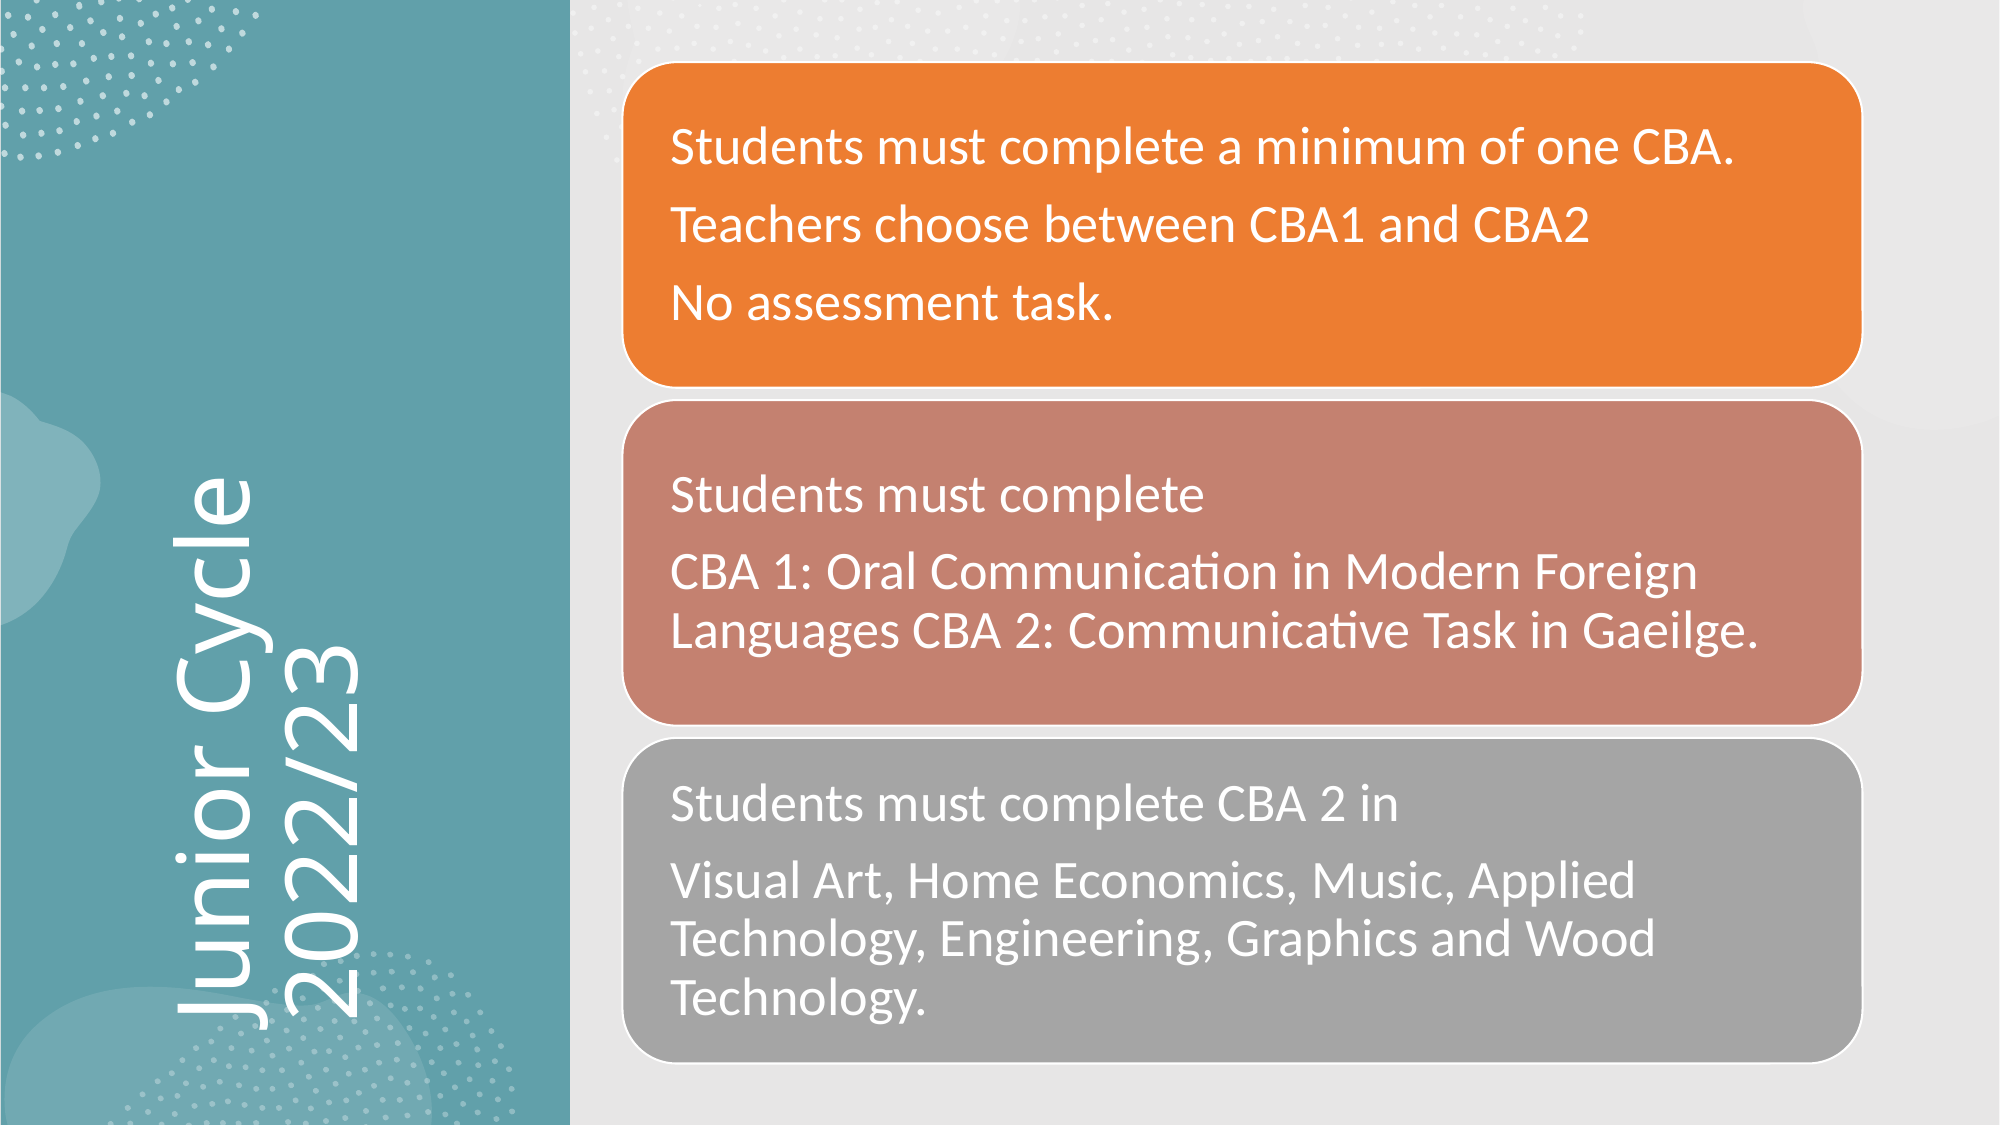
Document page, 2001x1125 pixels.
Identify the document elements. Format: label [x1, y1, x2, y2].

list [622, 47, 1863, 1079]
text_box [0, 0, 2000, 1125]
